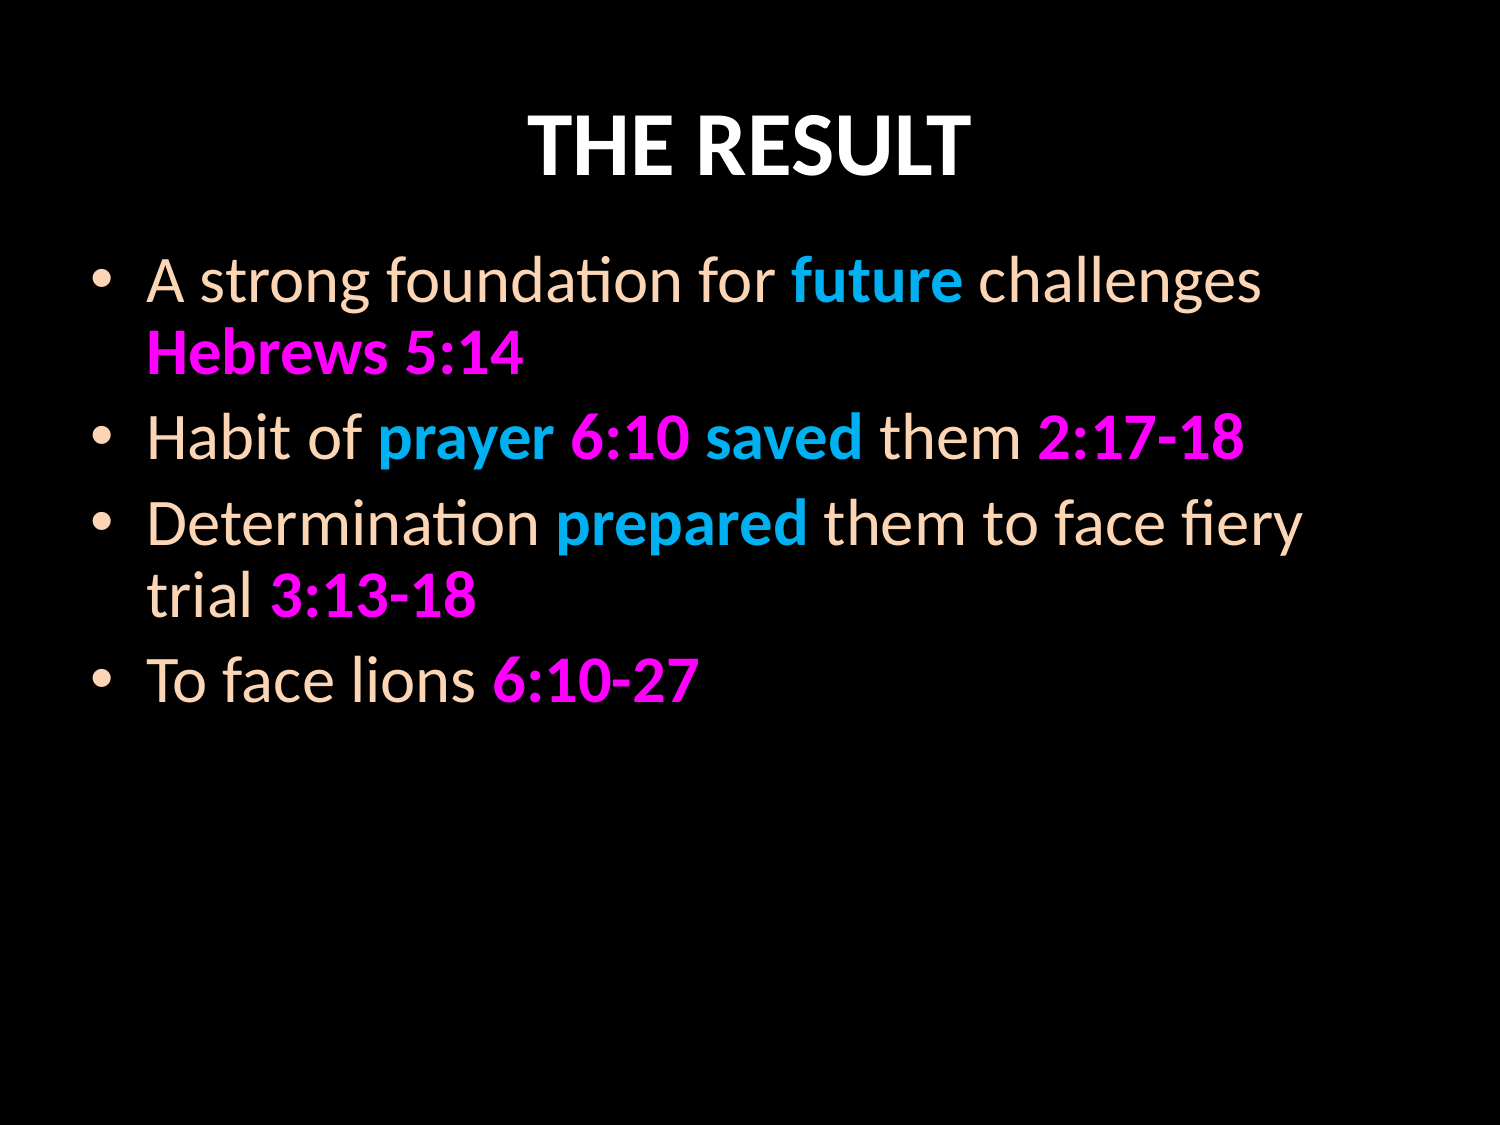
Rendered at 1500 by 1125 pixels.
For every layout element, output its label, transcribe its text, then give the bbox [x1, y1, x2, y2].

list A strong foundation for future challenges Hebrews 5:14 Habit of prayer 6:10 saved them 2:17-18 Determination prepared them to face fiery trial 3:13-18 To face lions 6:10-27 [75, 237, 1425, 1005]
title THE RESULT [75, 45, 1425, 233]
